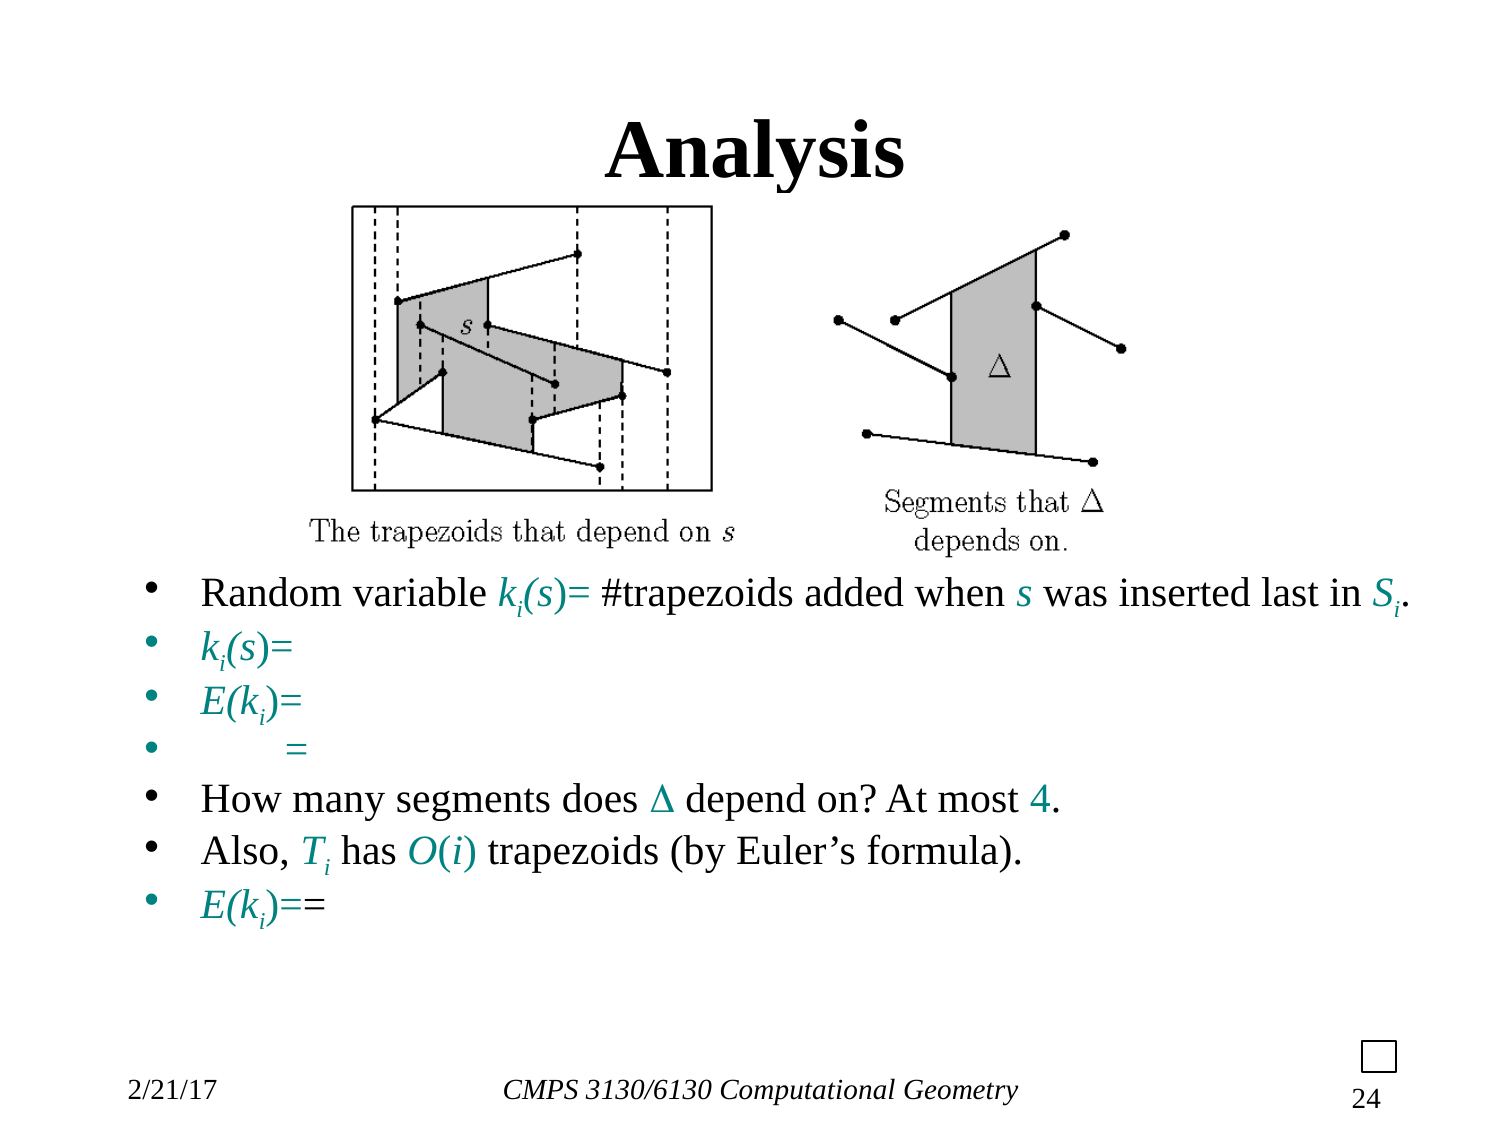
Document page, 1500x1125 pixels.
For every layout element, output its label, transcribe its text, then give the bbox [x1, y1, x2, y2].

text_box [1362, 1040, 1397, 1072]
title Analysis [57, 50, 1454, 238]
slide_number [112, 1062, 255, 1101]
footer CMPS 3130/6130 Computational Geometry [284, 1062, 1237, 1101]
picture [296, 193, 1142, 563]
slide_number 24 [1273, 1071, 1397, 1110]
